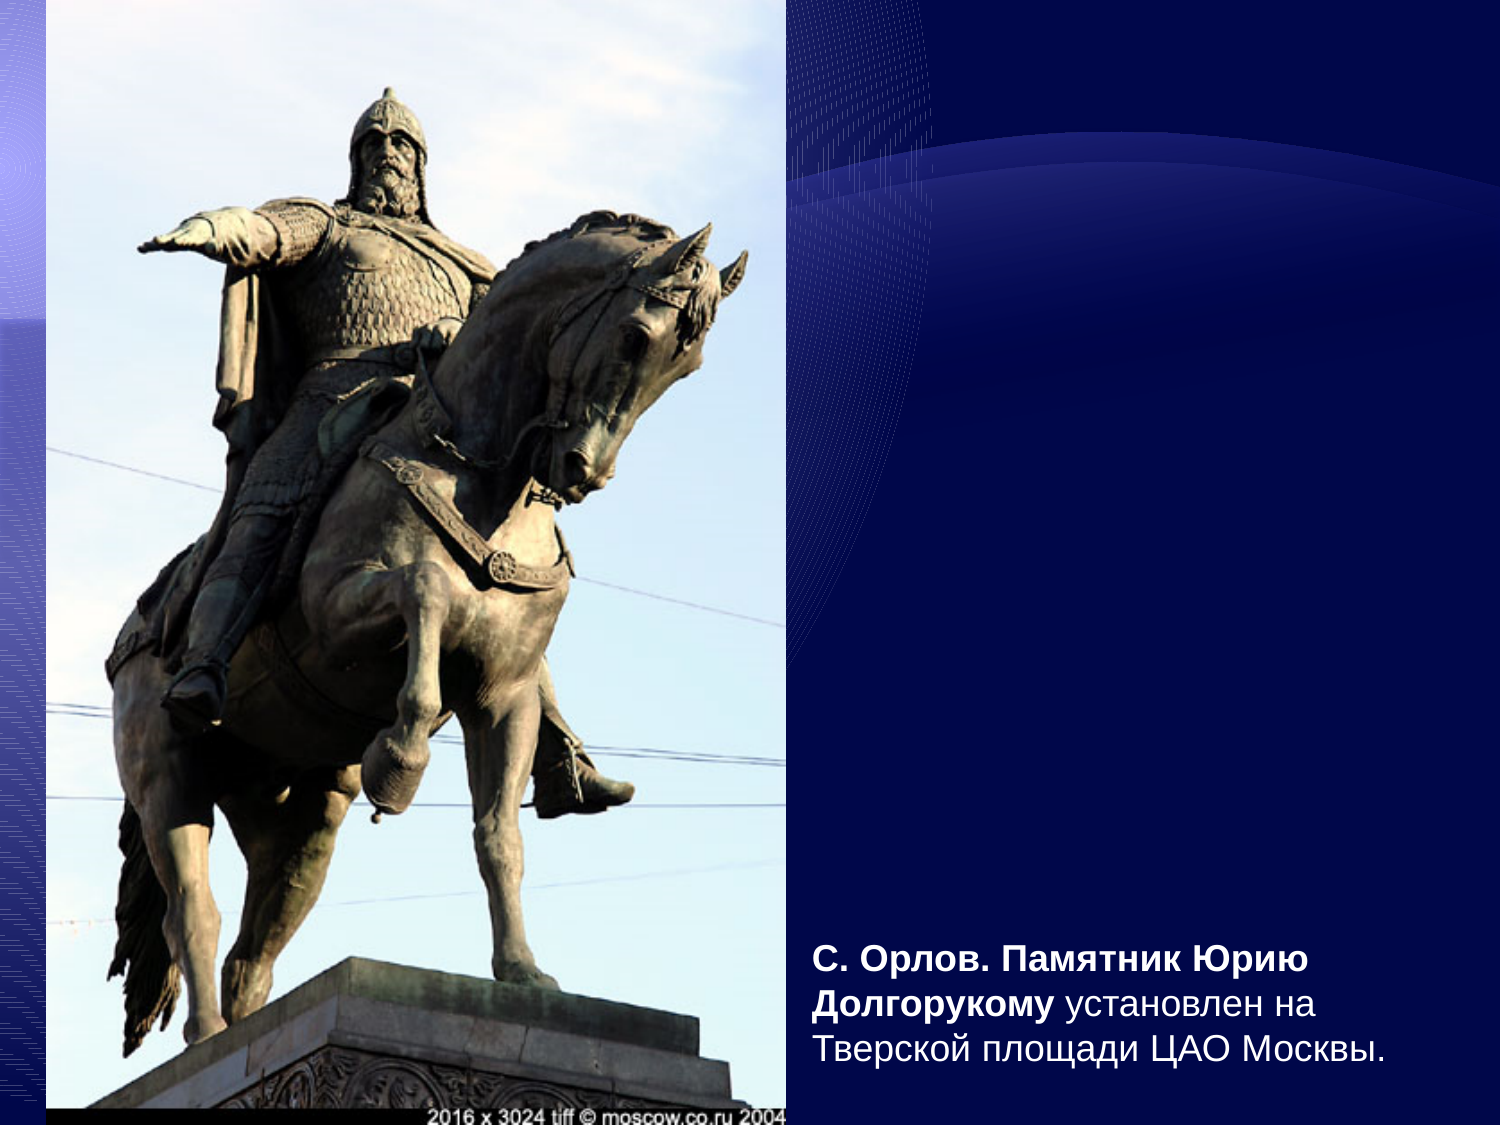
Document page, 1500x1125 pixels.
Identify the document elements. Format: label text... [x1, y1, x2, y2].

picture [46, 0, 786, 1125]
text_box С. Орлов. Памятник Юрию Долгорукому установлен на Тверской площади ЦАО Москвы. [796, 926, 1500, 1077]
